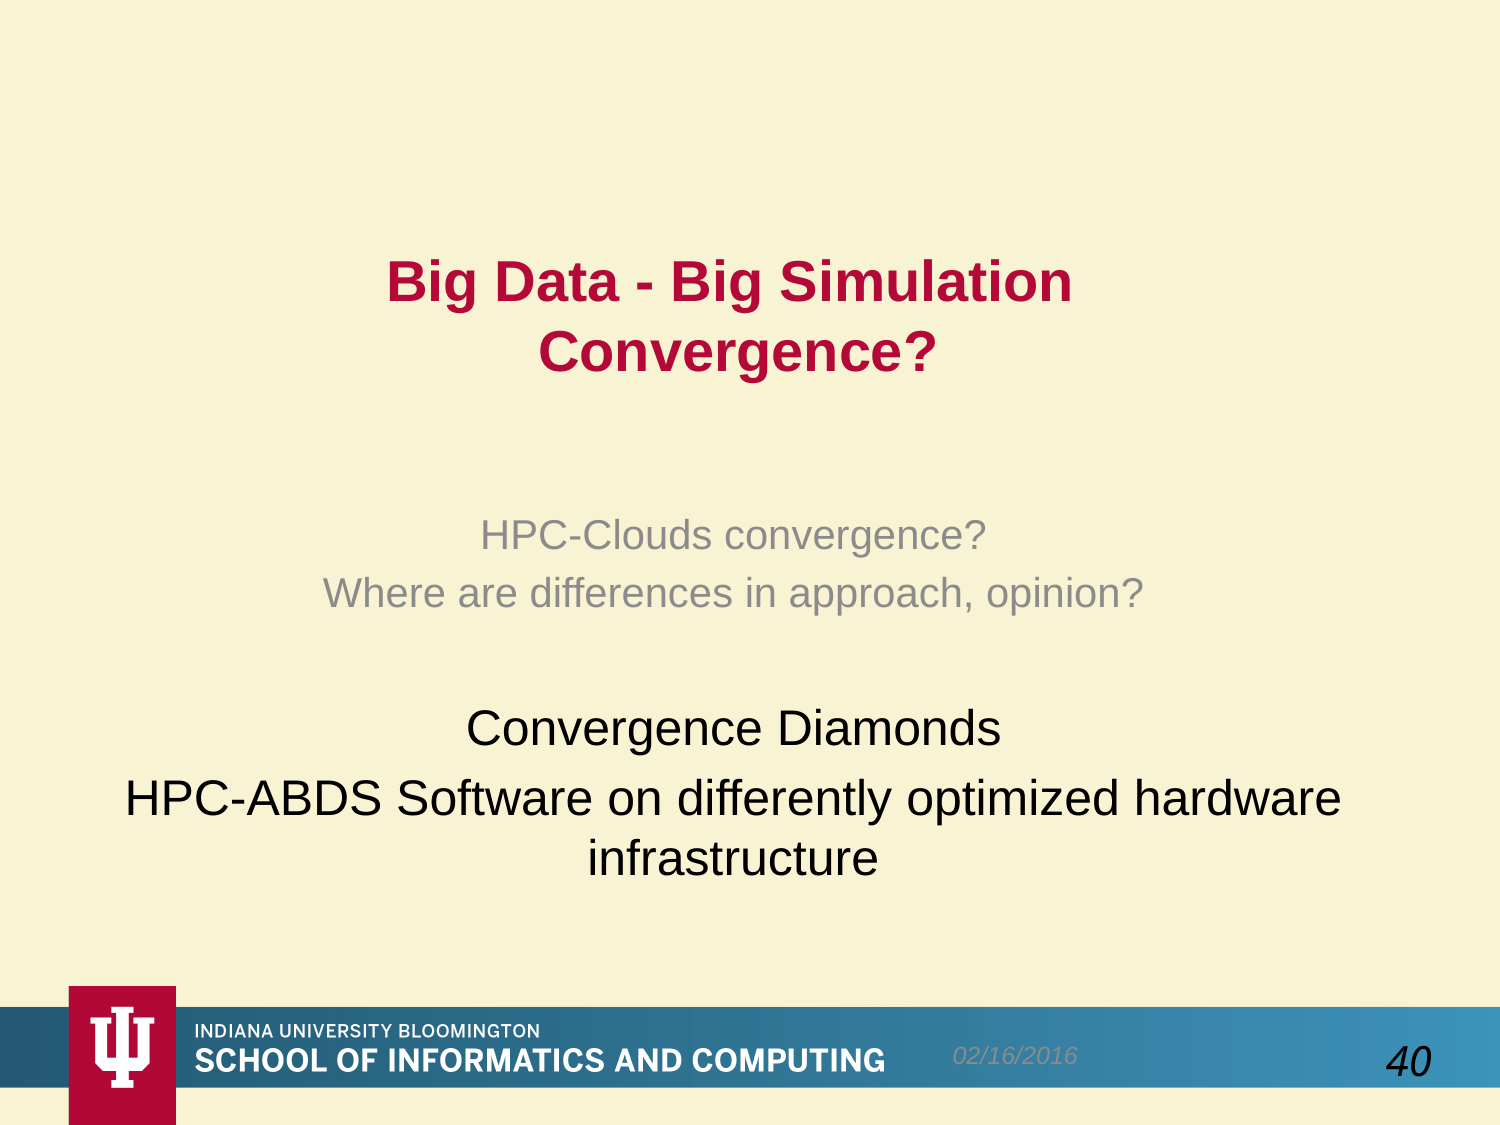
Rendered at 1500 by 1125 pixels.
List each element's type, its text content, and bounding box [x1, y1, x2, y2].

picture [0, 986, 1500, 1125]
slide_number 40 [1371, 1026, 1479, 1076]
title Big Data - Big Simulation Convergence? [100, 169, 1376, 457]
subtitle HPC-Clouds convergence? Where are differences in approach, opinion? Convergence Diamonds HPC-ABDS Software on differently optimized hardware infrastructure [96, 500, 1372, 850]
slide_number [937, 1024, 1275, 1085]
